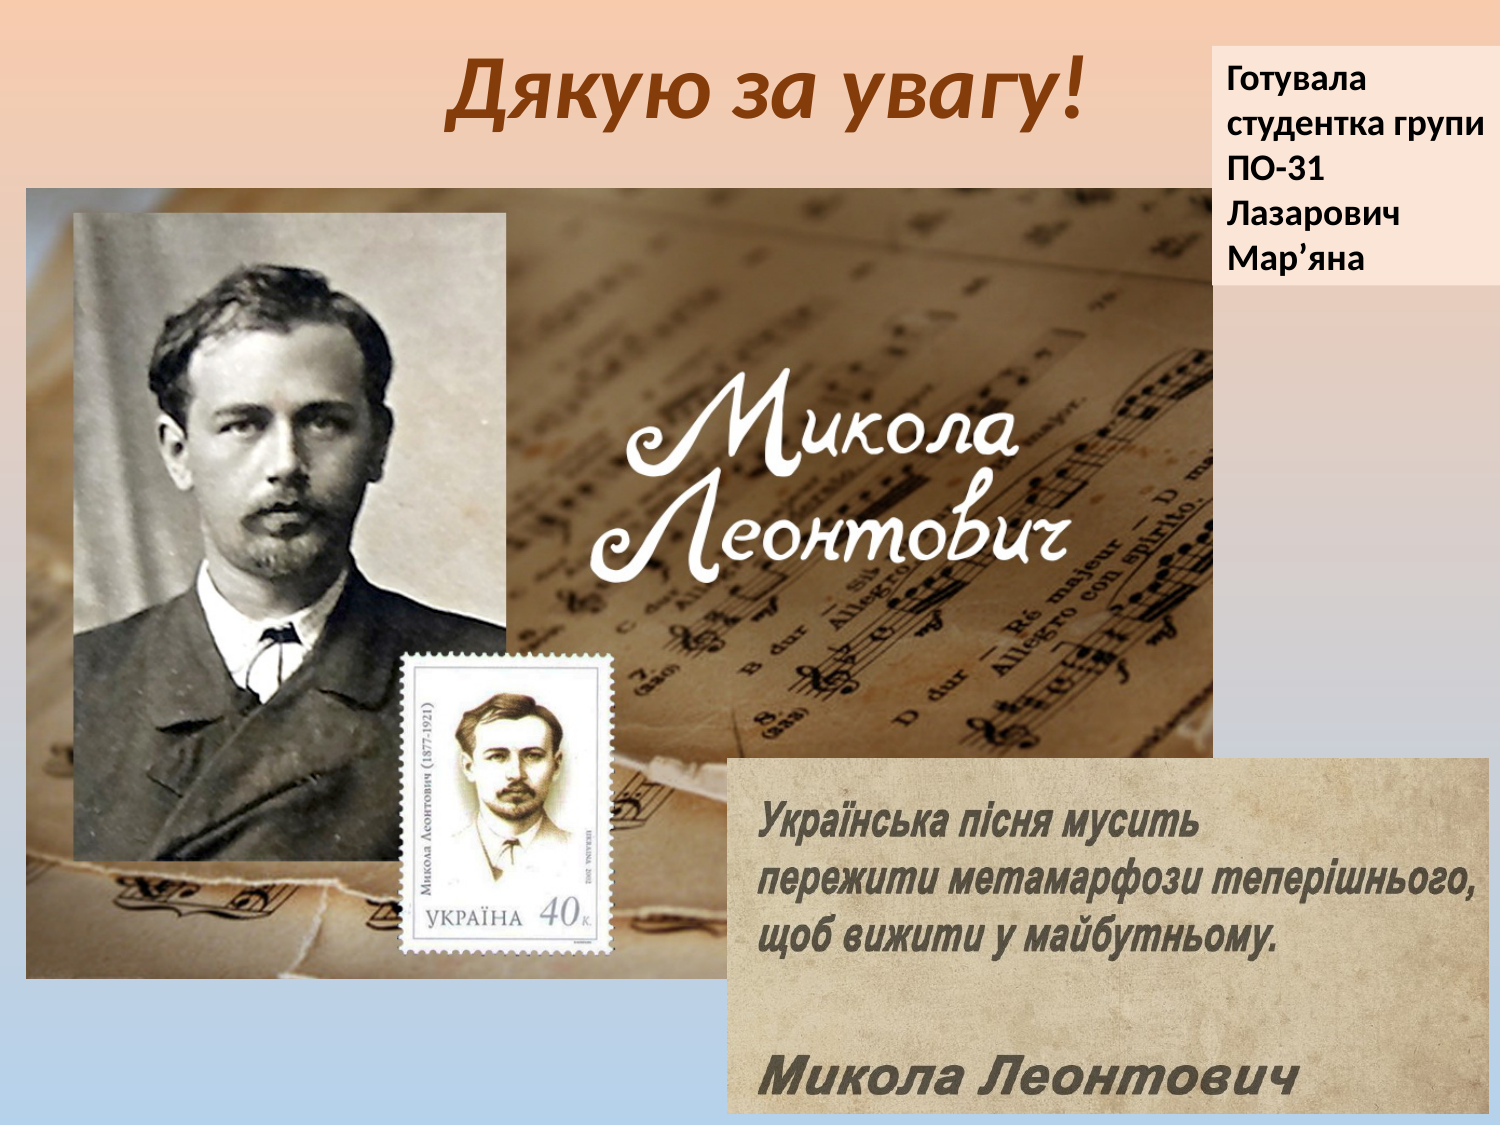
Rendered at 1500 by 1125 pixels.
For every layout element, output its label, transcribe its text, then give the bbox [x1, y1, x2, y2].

text_box Дякую за увагу! [431, 19, 1105, 144]
picture [26, 188, 1489, 1114]
text_box Готувала студентка групи ПО-31 Лазарович Мар’яна [1212, 45, 1500, 286]
